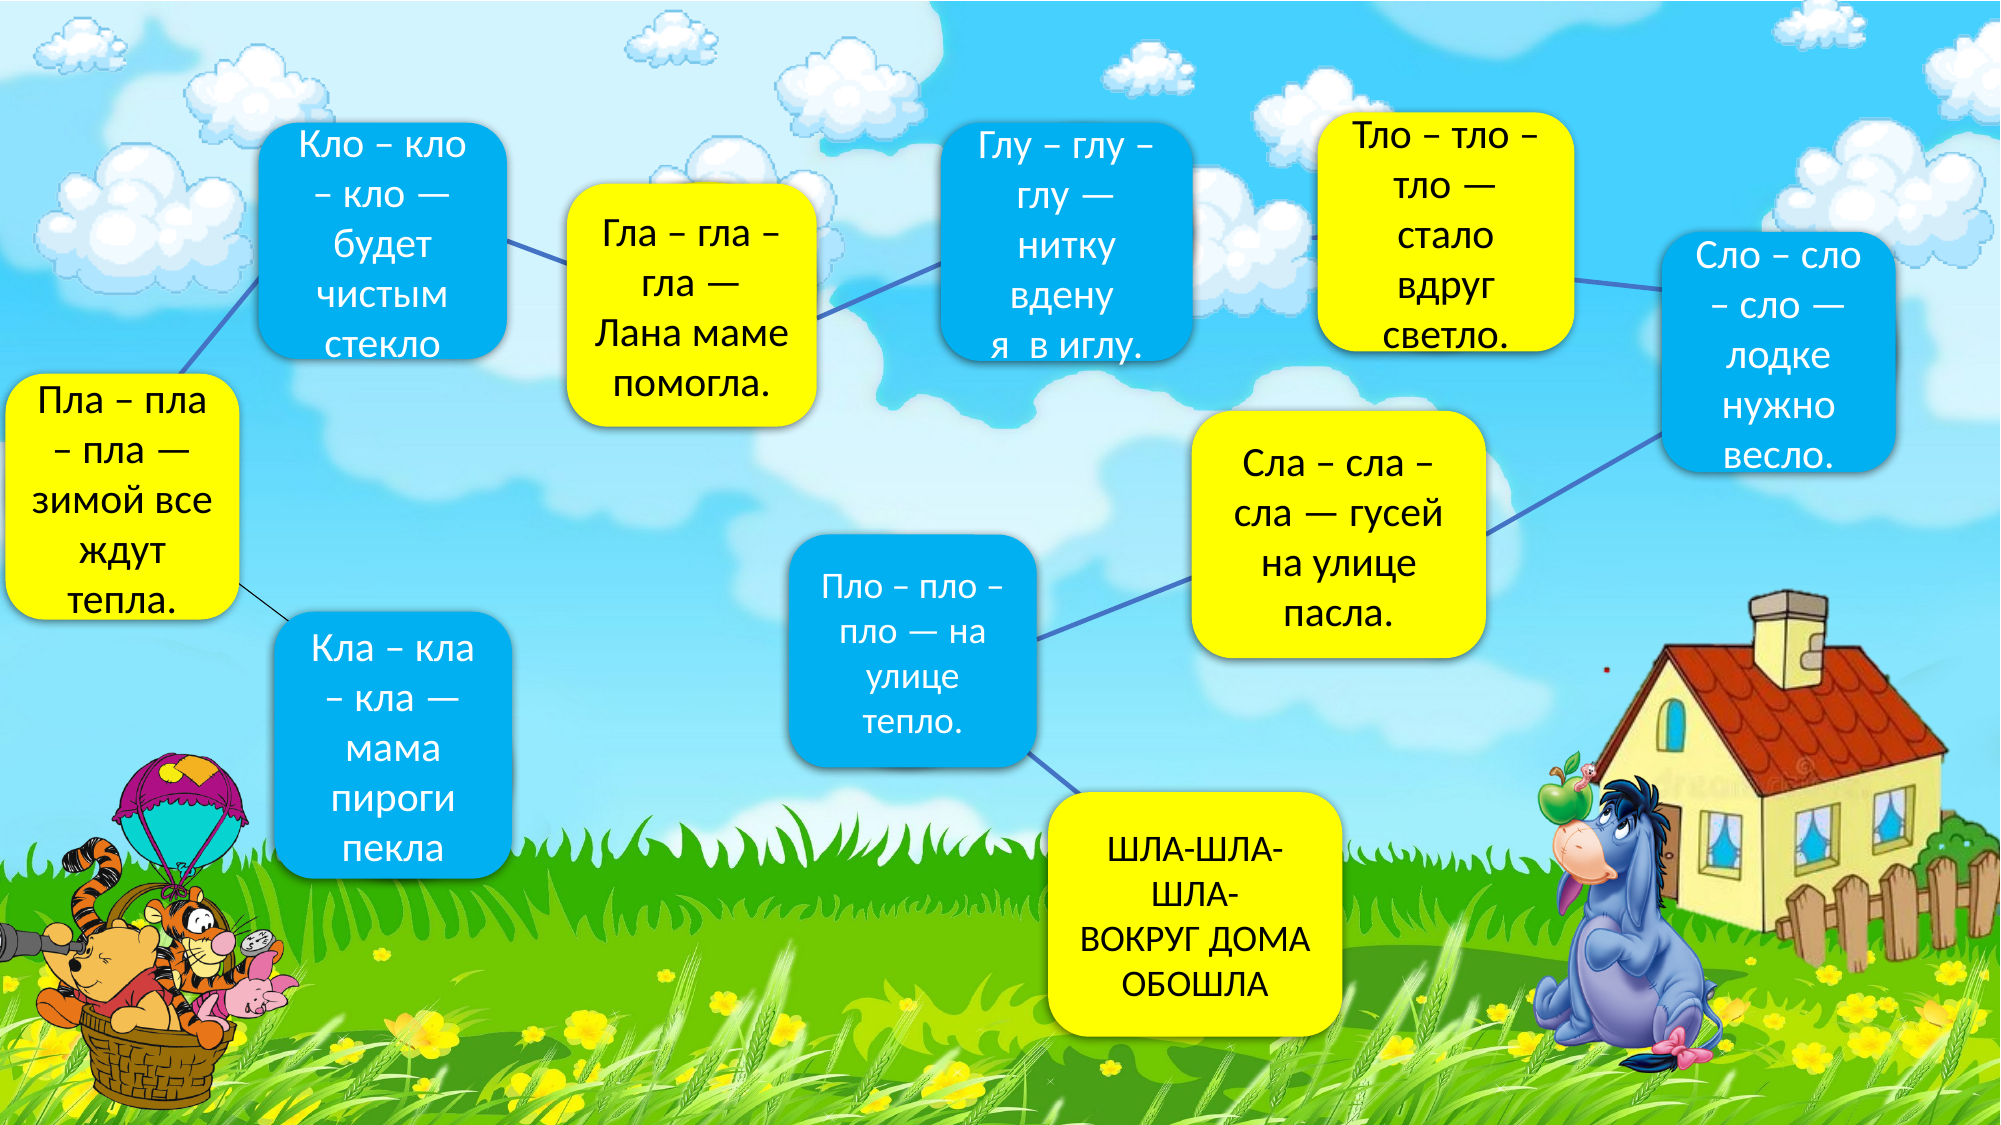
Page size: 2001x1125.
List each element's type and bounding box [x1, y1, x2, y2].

text_box [816, 237, 1000, 319]
text_box [1485, 389, 1740, 535]
text_box [1571, 279, 1781, 303]
text_box [506, 240, 616, 288]
text_box [174, 307, 268, 382]
text_box [1025, 750, 1128, 834]
text_box [230, 576, 364, 678]
picture [0, 0, 2000, 1125]
text_box [1036, 563, 1229, 640]
